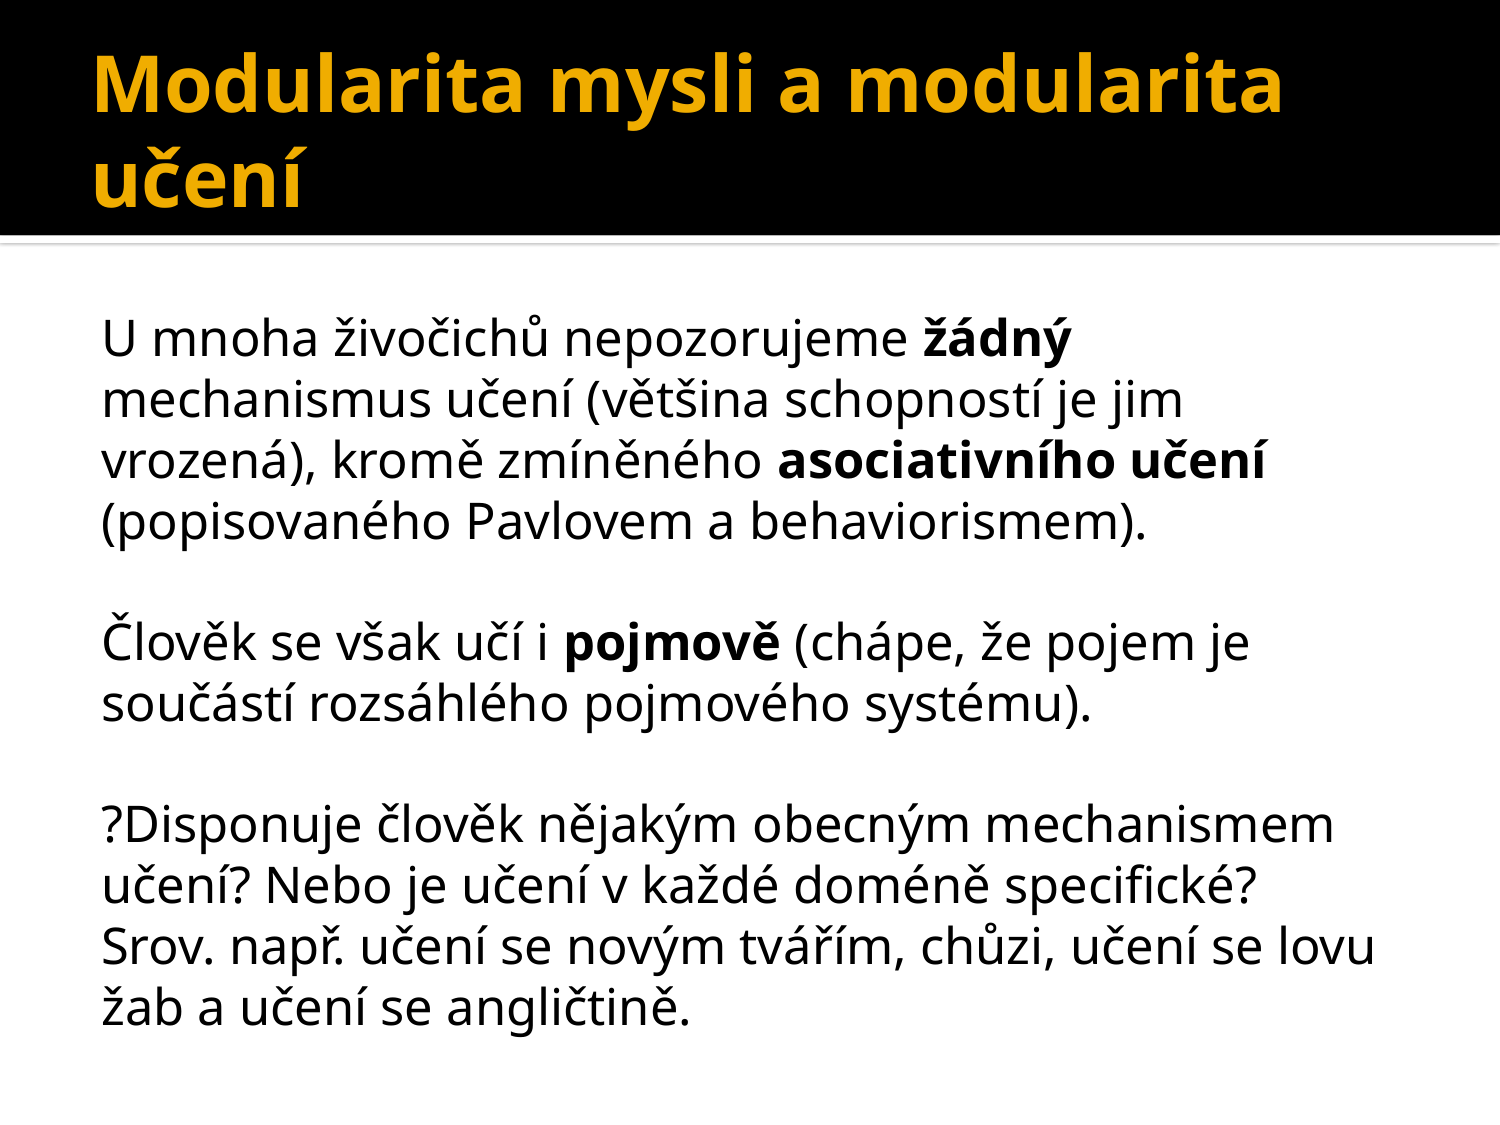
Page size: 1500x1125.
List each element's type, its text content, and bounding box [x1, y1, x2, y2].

title Modularita mysli a modularita učení [75, 25, 1425, 231]
list U mnoha živočichů nepozorujeme žádný mechanismus učení (většina schopností je jim vrozená), kromě zmíněného asociativního učení (popisovaného Pavlovem a behaviorismem). Člověk se však učí i pojmově (chápe, že pojem je součástí rozsáhlého pojmového systému). ?Disponuje člověk nějakým obecným mechanismem učení? Nebo je učení v každé doméně specifické? Srov. např. učení se novým tvářím, chůzi, učení se lovu žab a učení se angličtině. [75, 291, 1425, 1050]
